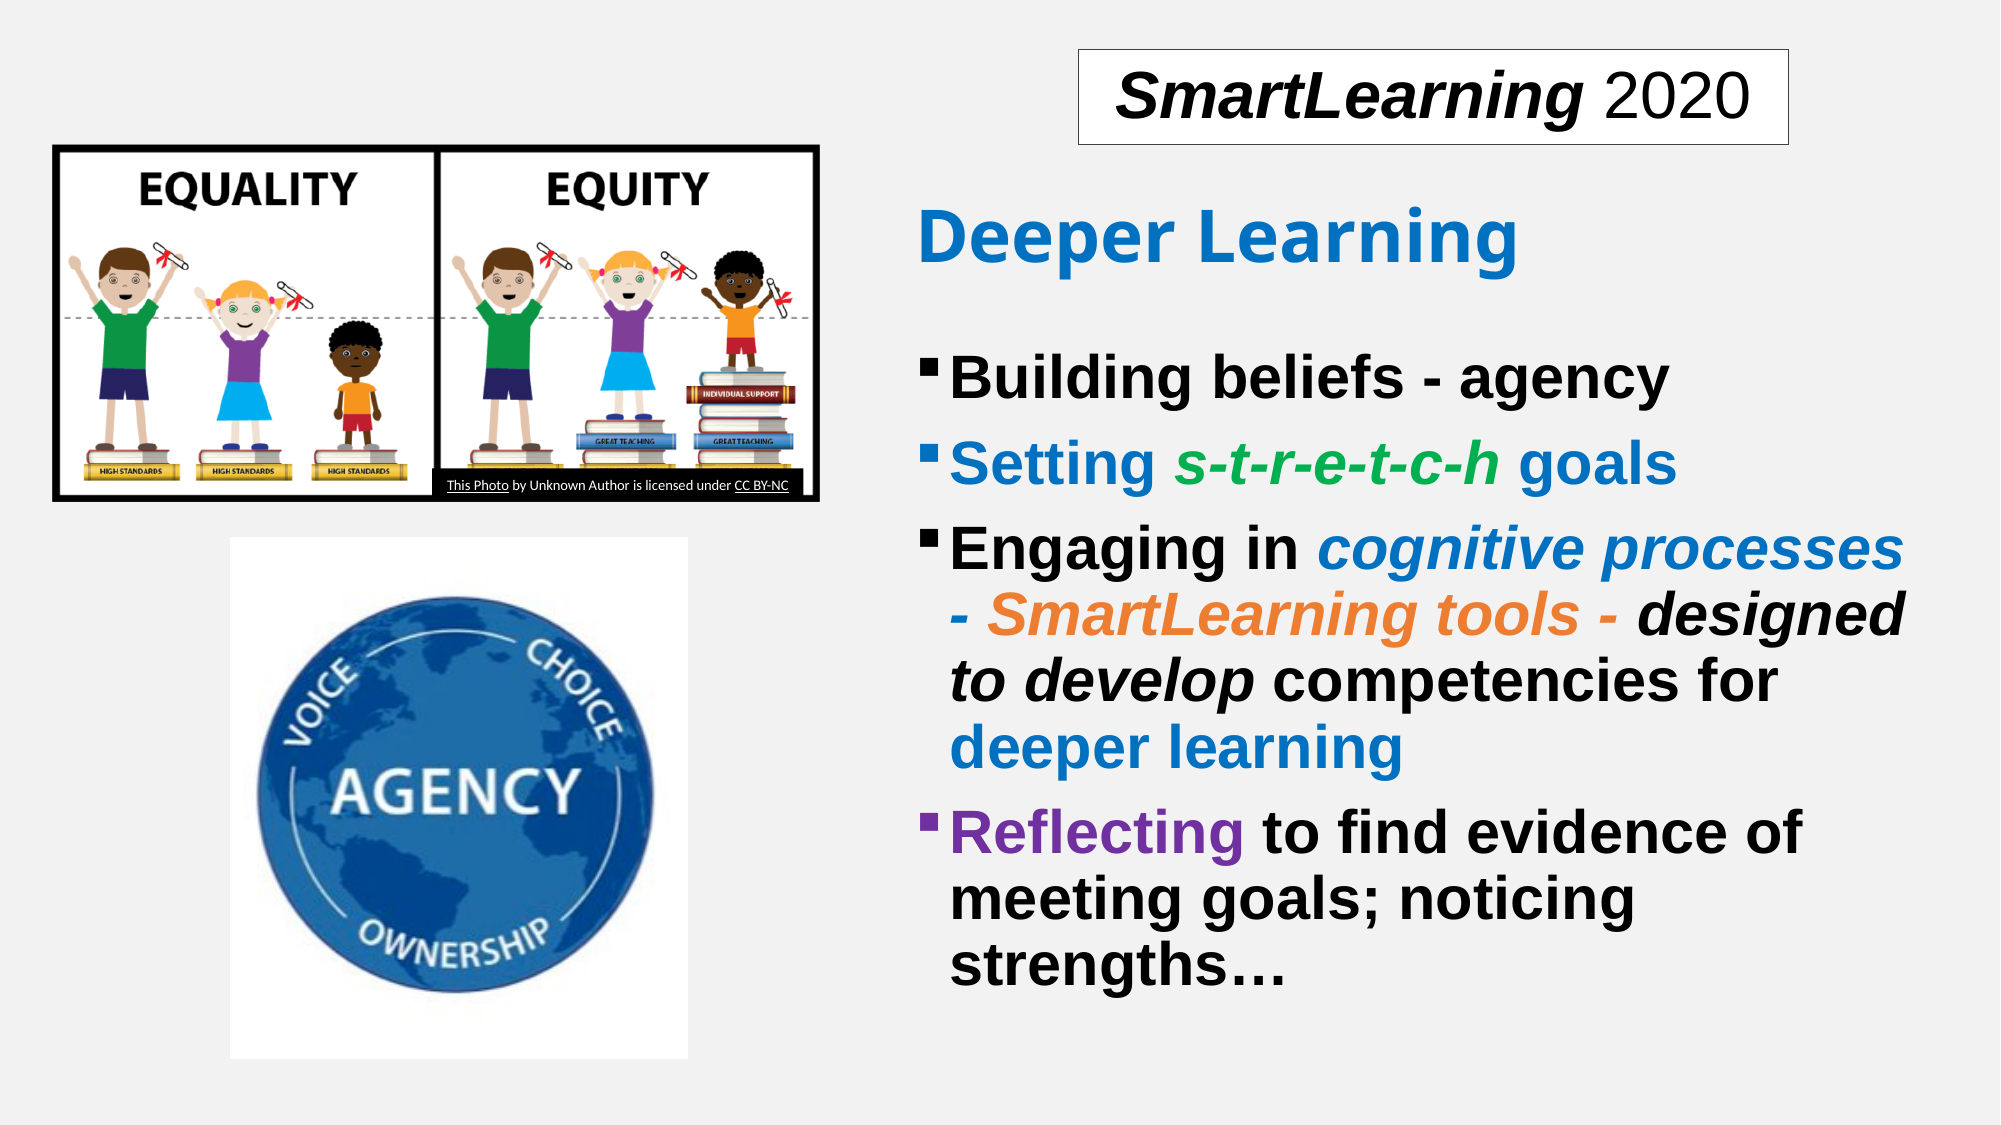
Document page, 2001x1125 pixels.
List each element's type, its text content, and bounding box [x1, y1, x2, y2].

list Deeper Learning Building beliefs - agency Setting s-t-r-e-t-c-h goals Engaging in cognitive processes - SmartLearning tools - designed to develop competencies for deeper learning Reflecting to find evidence of meeting goals; noticing strengths… [900, 192, 1948, 1076]
title SmartLearning 2020 [1078, 49, 1789, 145]
picture [230, 537, 688, 1059]
picture [52, 144, 820, 502]
